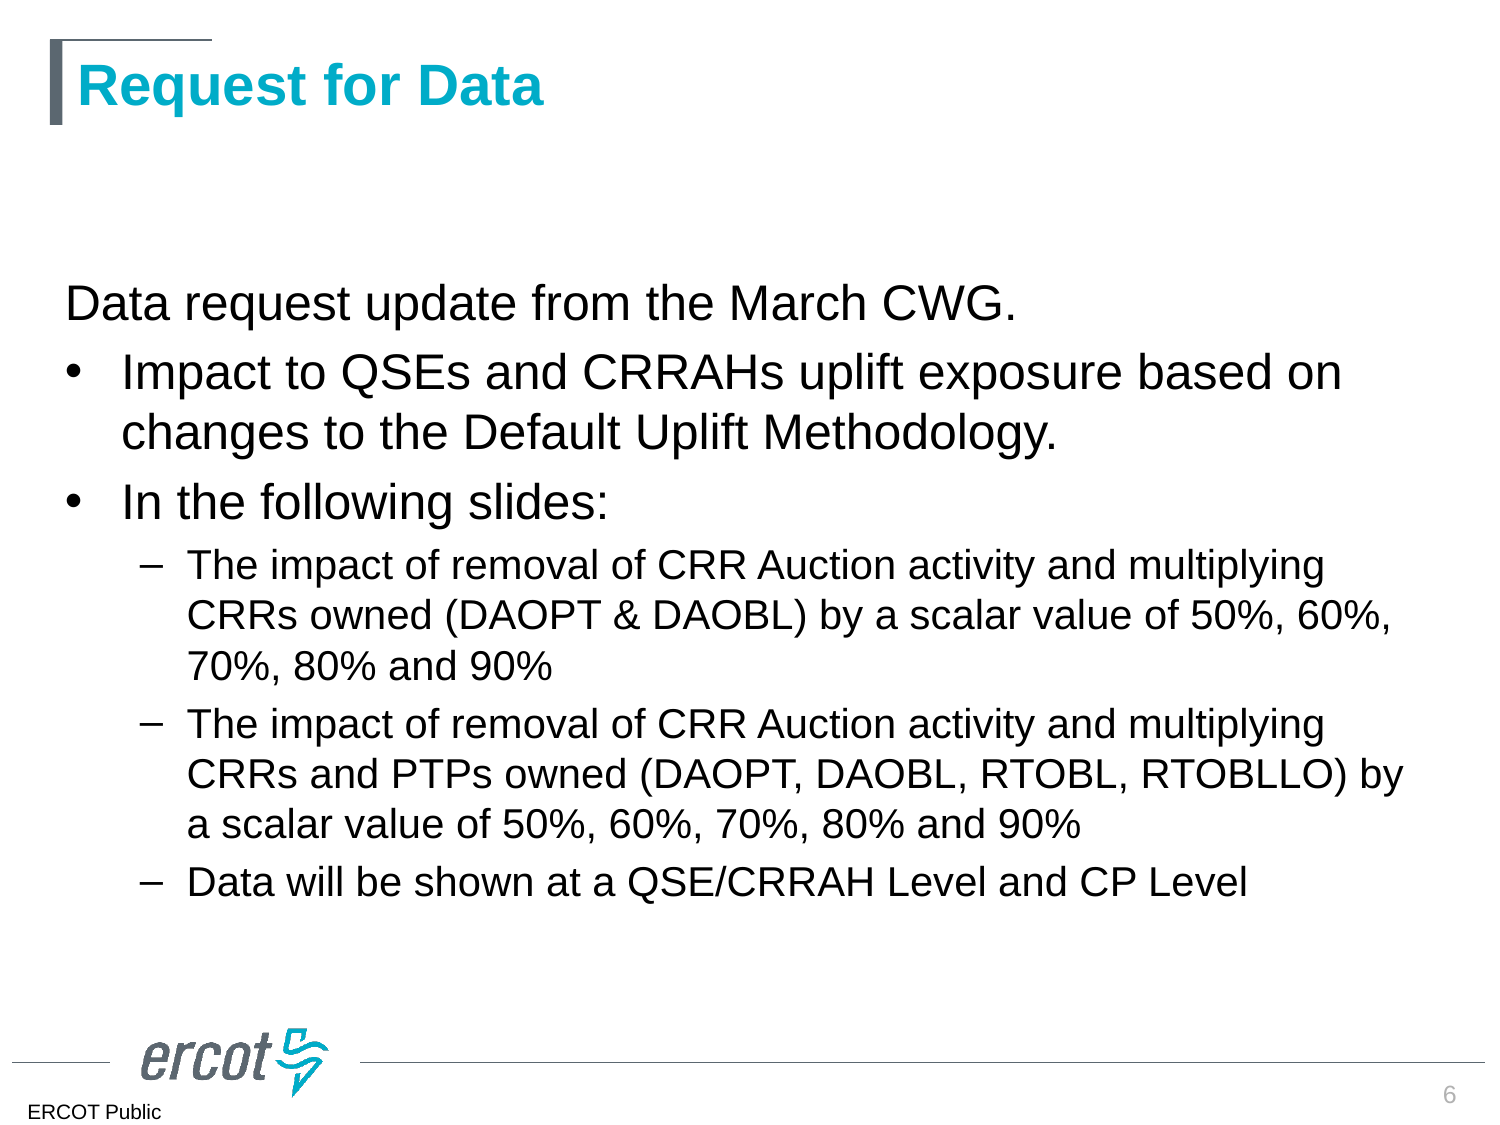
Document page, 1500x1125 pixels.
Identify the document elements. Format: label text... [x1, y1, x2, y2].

picture [137, 1024, 332, 1100]
slide_number 6 [1412, 1076, 1488, 1112]
title Request for Data [62, 39, 1450, 228]
list Data request update from the March CWG. Impact to QSEs and CRRAHs uplift exposure based on changes to the Default Uplift Methodology. In the following slides: The impact of removal of CRR Auction activity and multiplying CRRs owned (DAOPT & DAOBL) by a scalar value of 50%, 60%, 70%, 80% and 90% The impact of removal of CRR Auction activity and multiplying CRRs and PTPs owned (DAOPT, DAOBL, RTOBL, RTOBLLO) by a scalar value of 50%, 60%, 70%, 80% and 90% Data will be shown at a QSE/CRRAH Level and CP Level [50, 262, 1450, 972]
